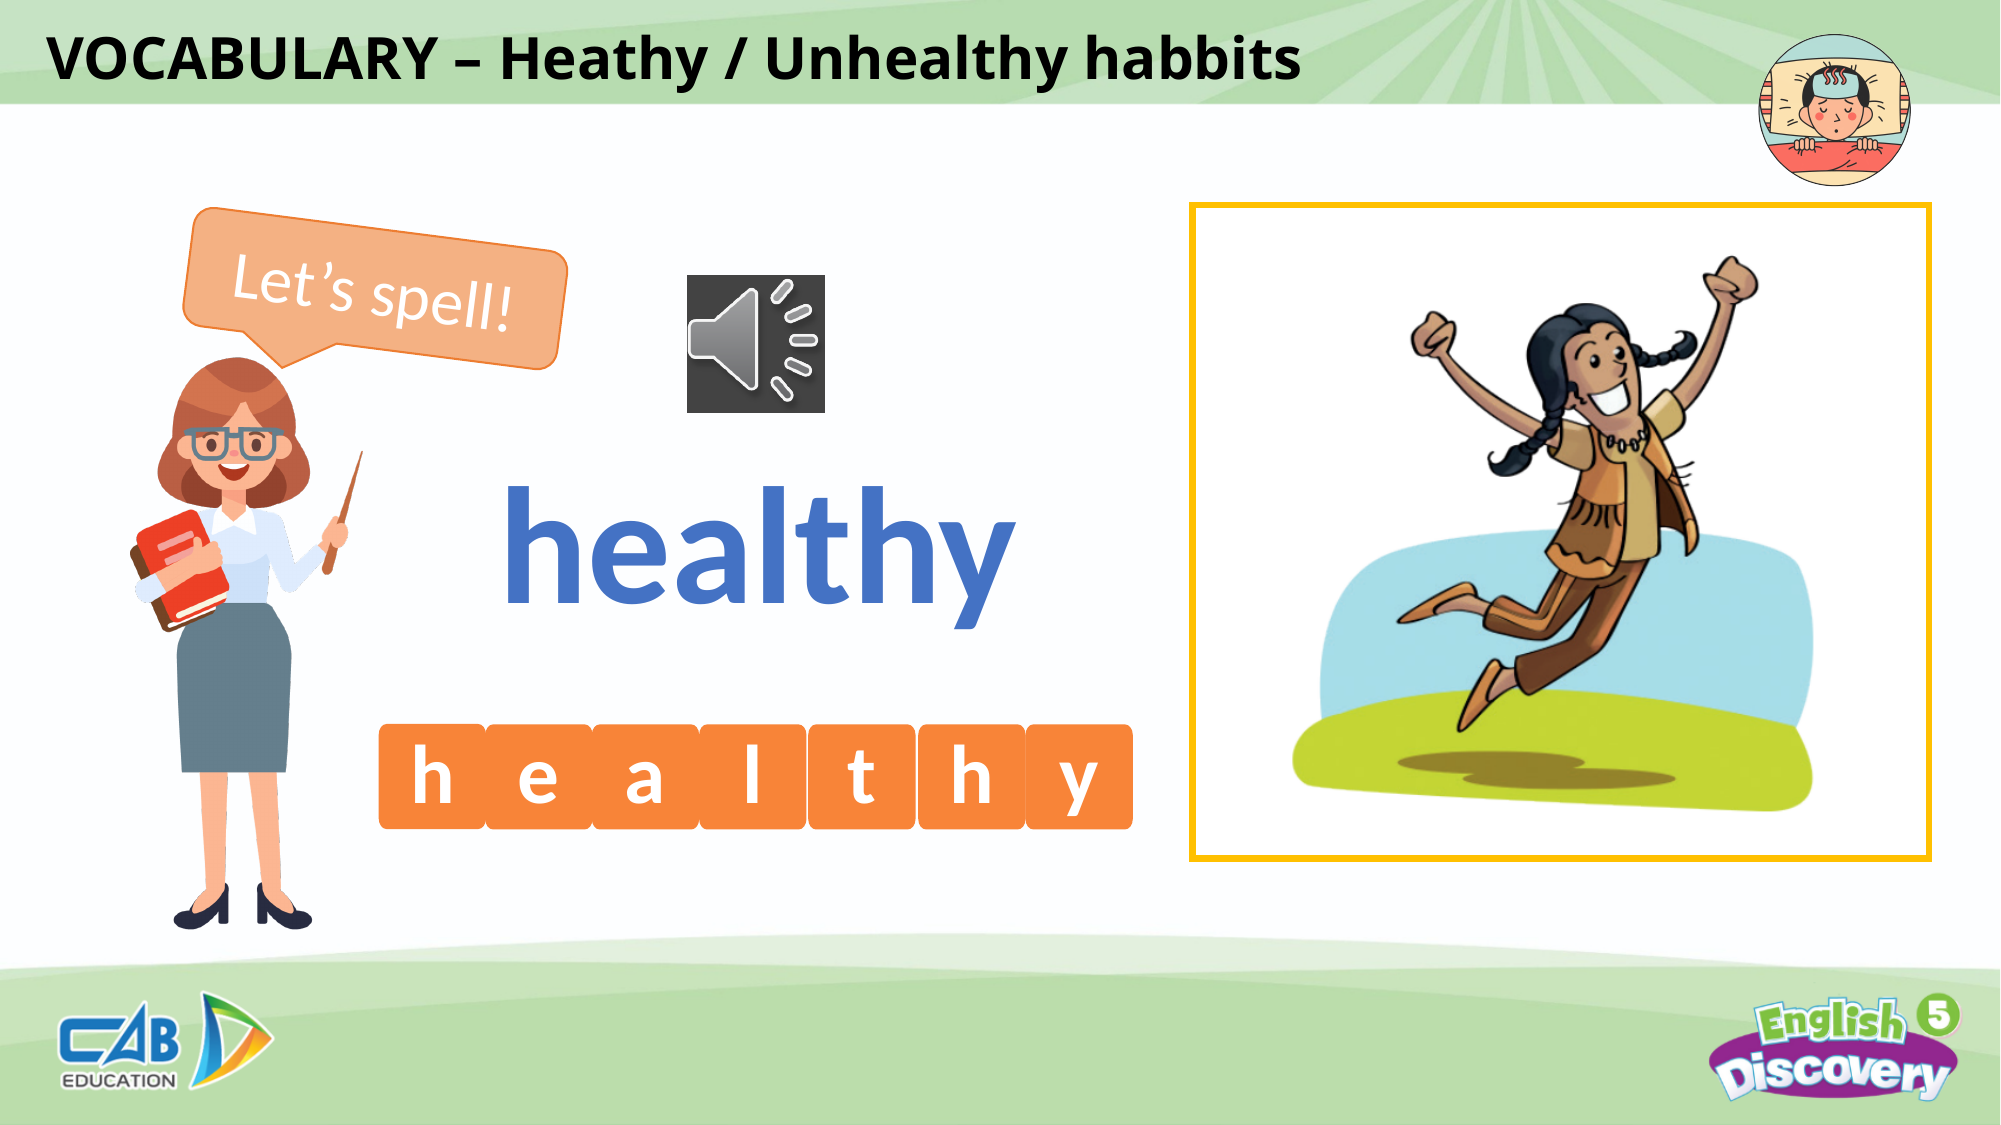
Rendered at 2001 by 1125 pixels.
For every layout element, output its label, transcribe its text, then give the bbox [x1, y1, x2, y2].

text_box h [393, 723, 486, 830]
text_box l [699, 724, 807, 830]
text_box VOCABULARY – Heathy / Unhealthy habbits [31, 30, 1732, 91]
text_box h [918, 724, 1025, 830]
picture [0, 0, 2001, 1125]
text_box a [591, 724, 699, 830]
text_box e [485, 724, 592, 830]
text_box Let’s spell! [182, 207, 569, 371]
text_box healthy [483, 429, 1034, 645]
text_box y [1025, 724, 1133, 830]
text_box t [808, 724, 916, 830]
text_box c [1191, 204, 1930, 860]
